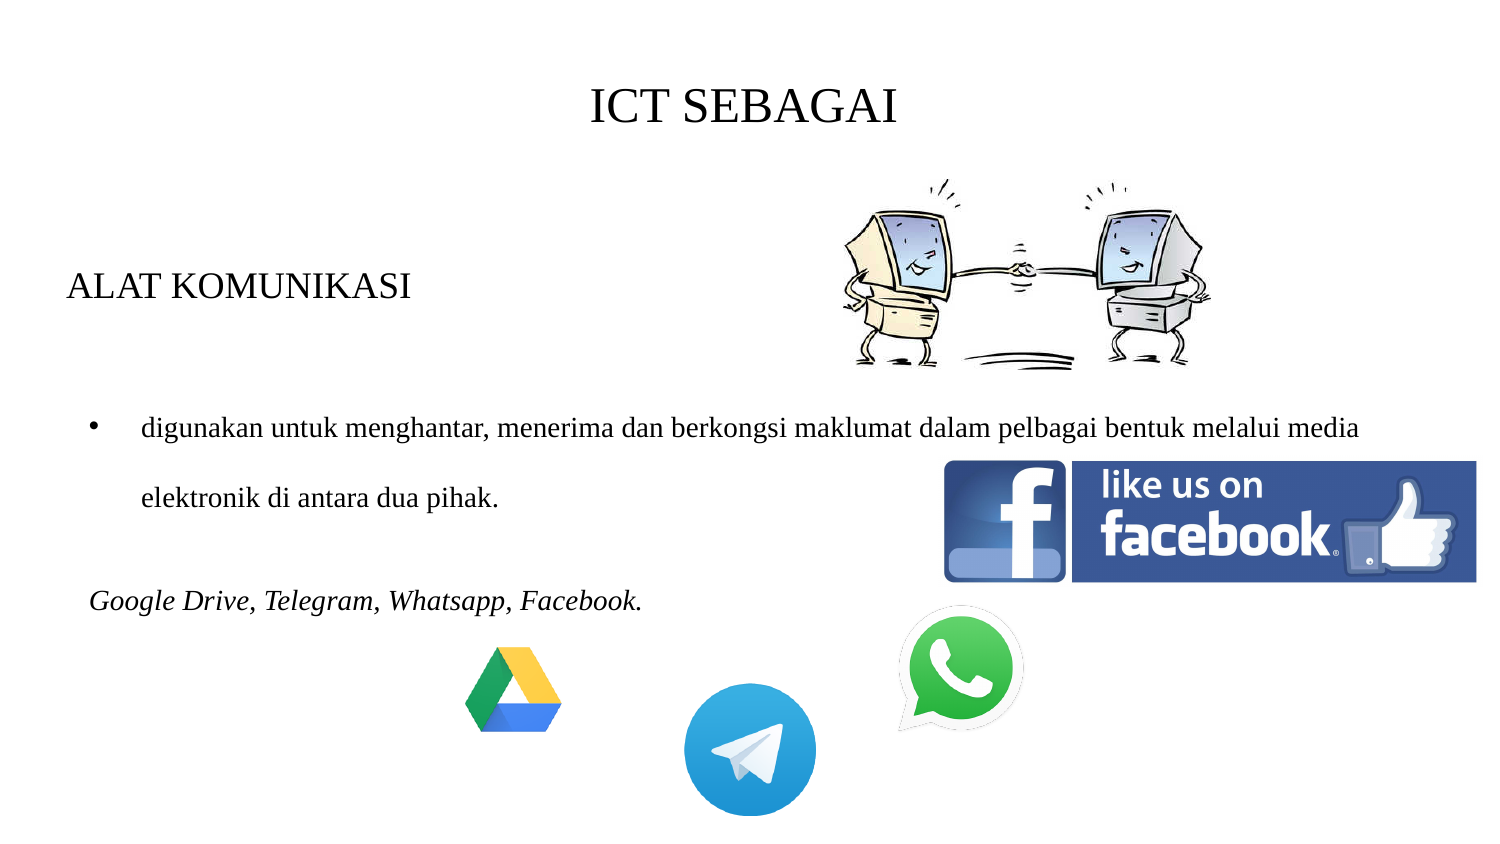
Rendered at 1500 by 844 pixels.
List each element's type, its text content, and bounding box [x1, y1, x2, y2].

title ICT SEBAGAI [51, 48, 1449, 180]
picture [843, 179, 1211, 371]
picture [684, 683, 816, 816]
picture [446, 623, 579, 756]
list ALAT KOMUNIKASI digunakan untuk menghantar, menerima dan berkongsi maklumat dalam pelbagai bentuk melalui media elektronik di antara dua pihak. Google Drive, Telegram, Whatsapp, Facebook. [51, 201, 1449, 750]
picture [938, 455, 1483, 588]
picture [895, 602, 1028, 735]
